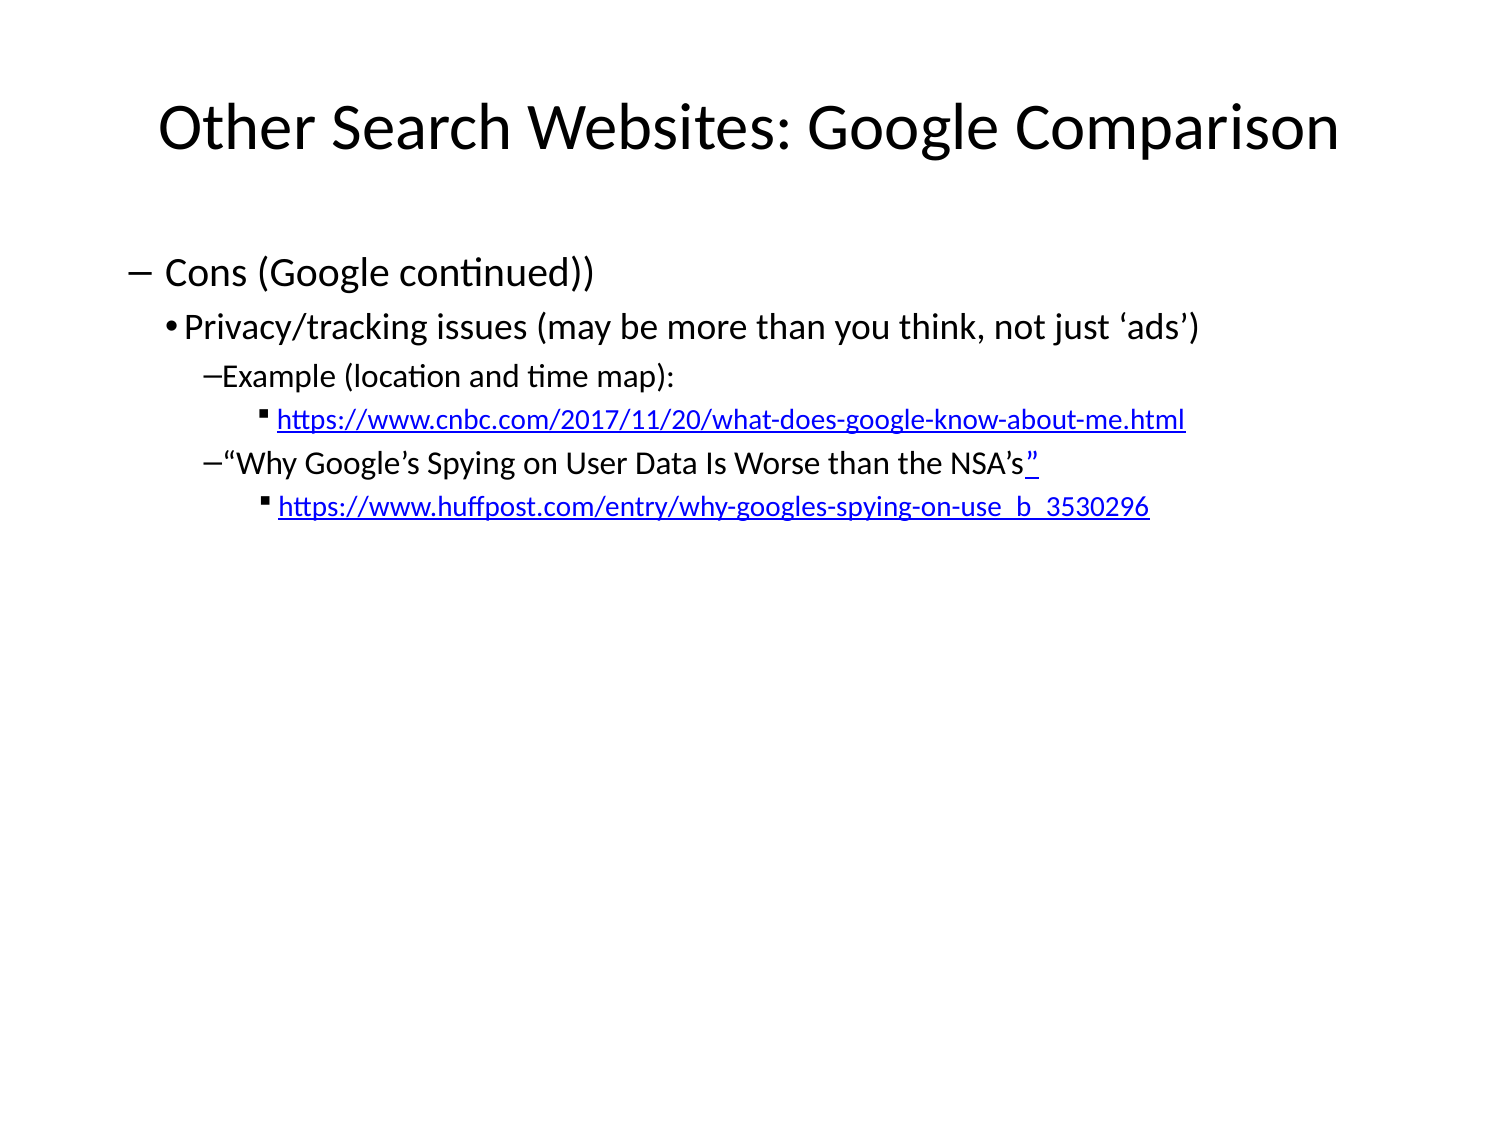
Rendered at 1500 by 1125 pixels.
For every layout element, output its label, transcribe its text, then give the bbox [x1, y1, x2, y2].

list Cons (Google continued)) Privacy/tracking issues (may be more than you think, not just ‘ads’) Example (location and time map): https://www.cnbc.com/2017/11/20/what-does-google-know-about-me.html “Why Google’s Spying on User Data Is Worse than the NSA’s” https://www.huffpost.com/entry/why-googles-spying-on-use_b_3530296 [75, 237, 1425, 1063]
title Other Search Websites: Google Comparison [75, 45, 1425, 200]
